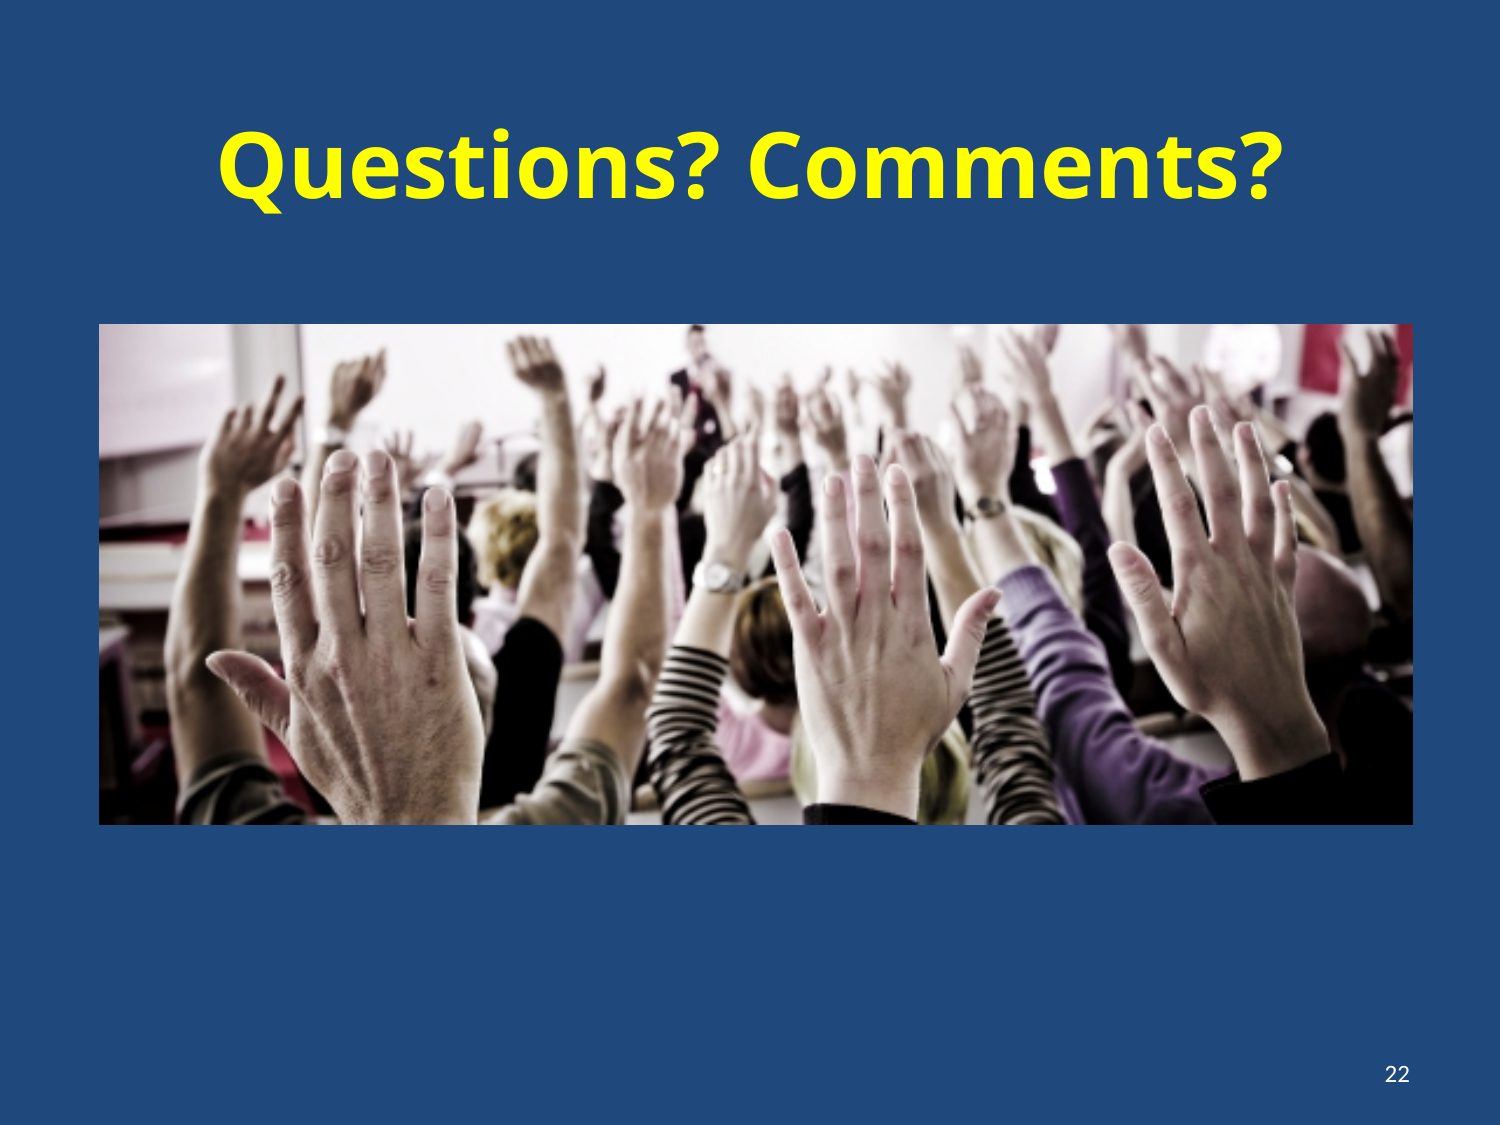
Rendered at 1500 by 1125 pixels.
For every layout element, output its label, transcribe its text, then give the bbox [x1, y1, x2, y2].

slide_number 22 [1074, 1042, 1425, 1103]
text_box Questions? Comments? [0, 99, 1500, 225]
picture [99, 324, 1413, 826]
